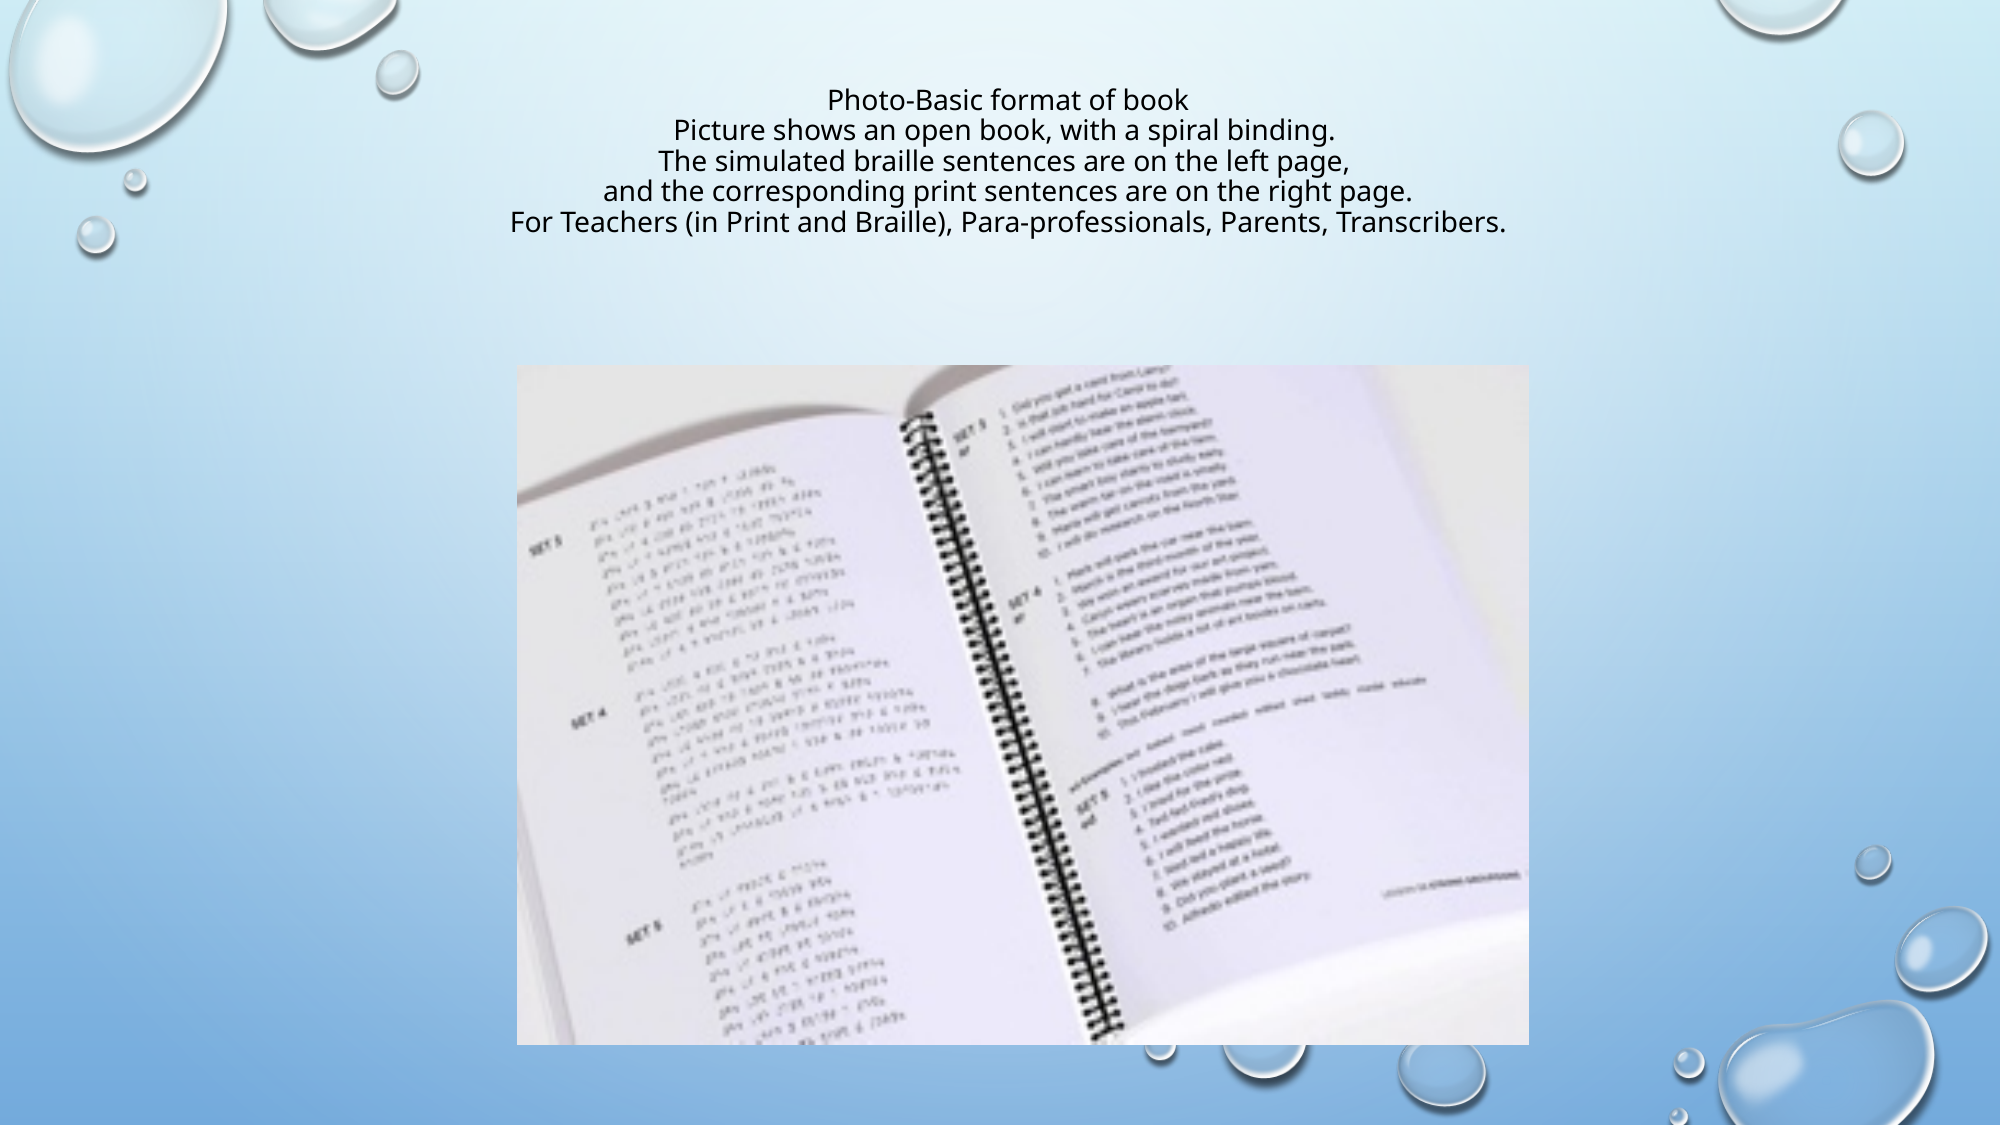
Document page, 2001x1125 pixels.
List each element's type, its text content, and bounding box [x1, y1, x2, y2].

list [516, 364, 1529, 1045]
picture [0, 0, 2000, 1125]
title Photo-Basic format of book Picture shows an open book, with a spiral binding. The simulated braille sentences are on the left page, and the corresponding print sentences are on the right page. For Teachers (in Print and Braille), Para-professionals, Parents, Transcribers. [149, 27, 1867, 281]
